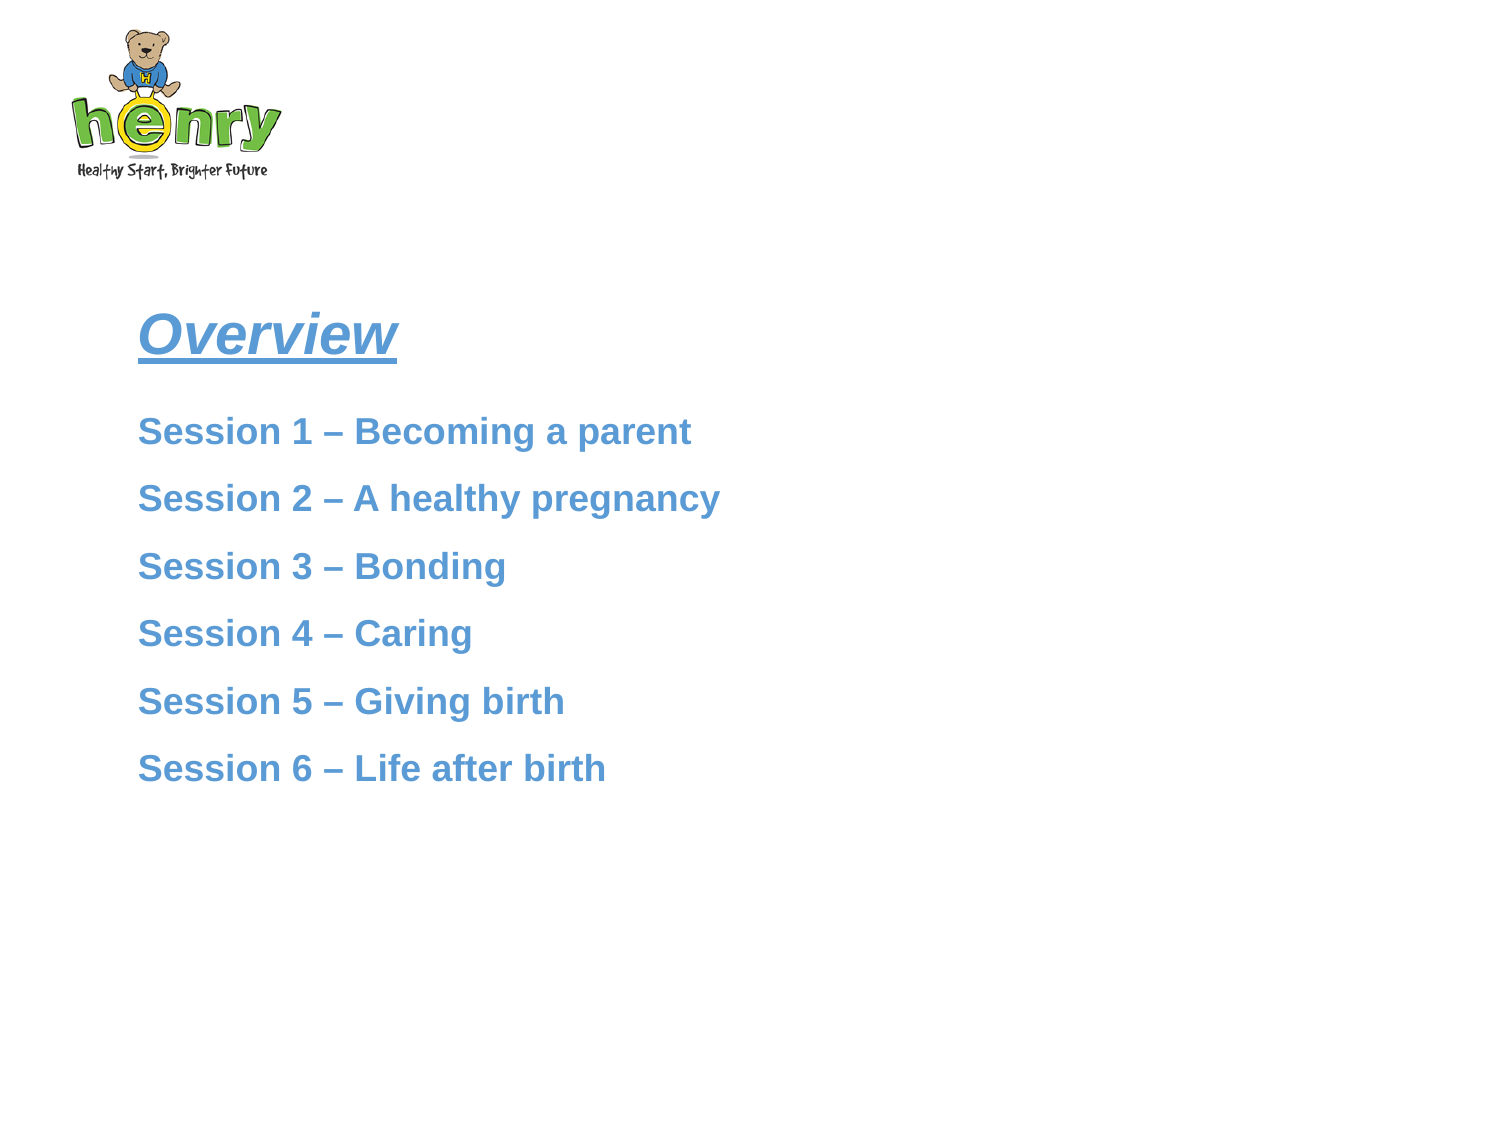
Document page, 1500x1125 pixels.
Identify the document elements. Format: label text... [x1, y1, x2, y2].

picture [70, 28, 283, 183]
text_box Overview [123, 289, 900, 374]
text_box Session 1 – Becoming a parent Session 2 – A healthy pregnancy Session 3 – Bonding Session 4 – Caring Session 5 – Giving birth Session 6 – Life after birth [0, 331, 900, 797]
